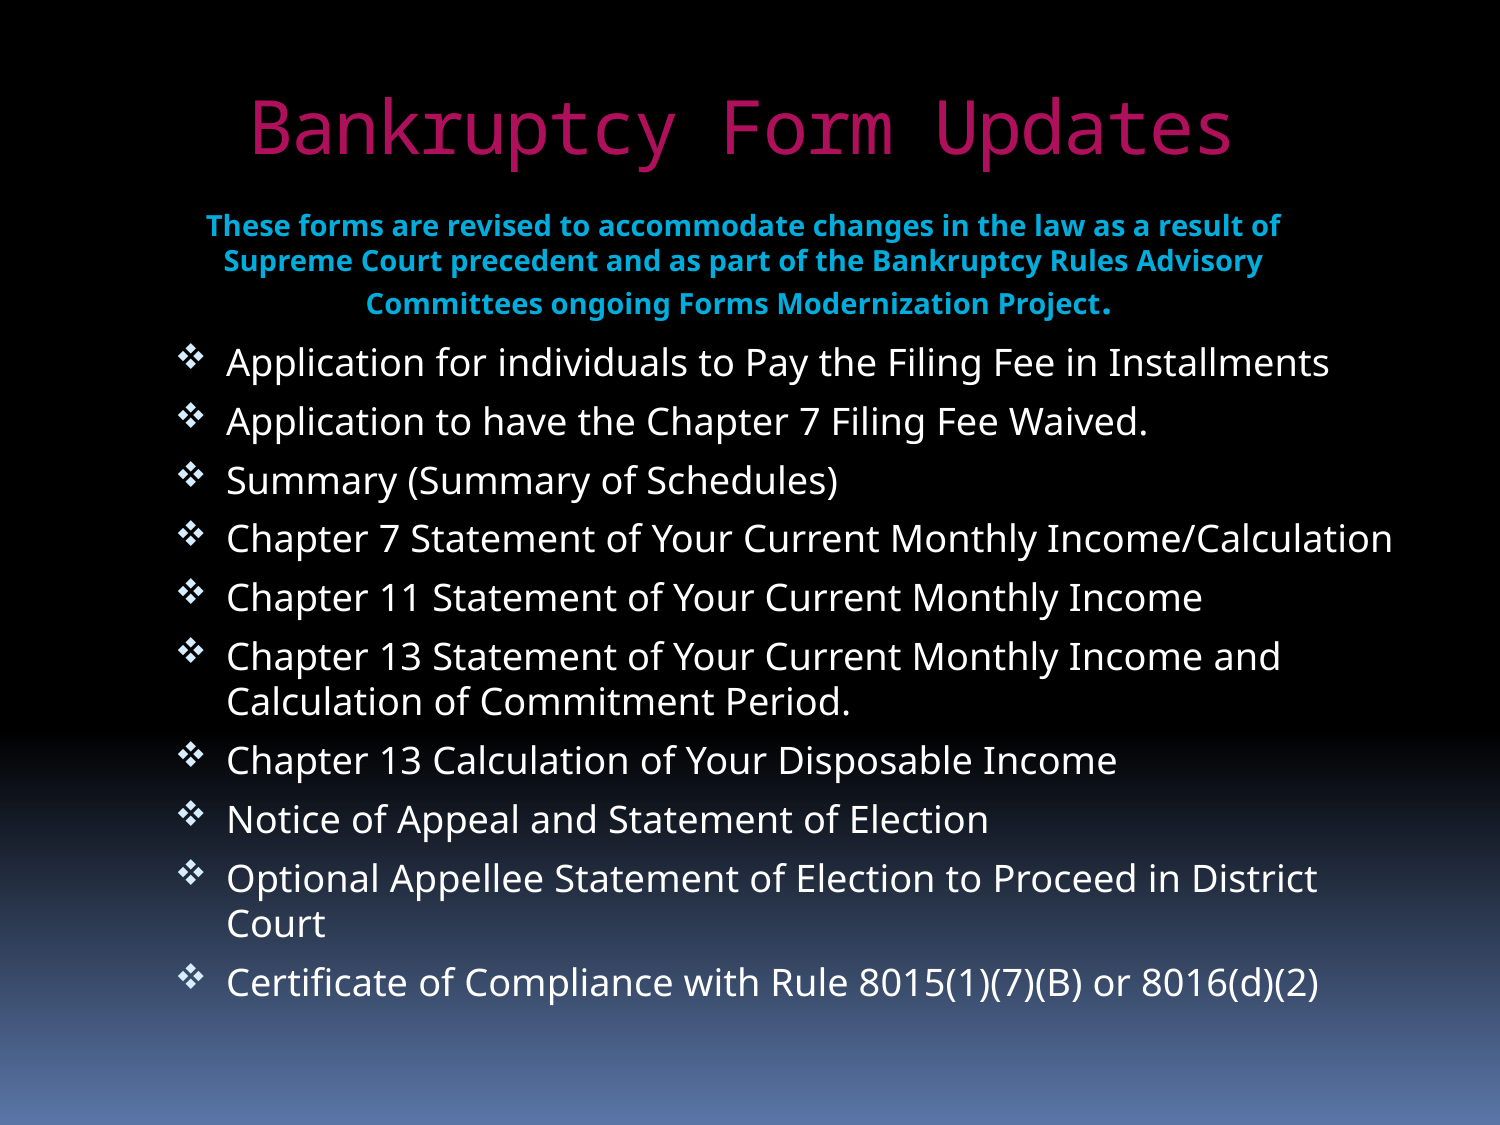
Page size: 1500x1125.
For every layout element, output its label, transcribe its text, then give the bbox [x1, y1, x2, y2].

text_box These forms are revised to accommodate changes in the law as a result of Supreme Court precedent and as part of the Bankruptcy Rules Advisory Committees ongoing Forms Modernization Project. [137, 210, 1350, 330]
text_box Bankruptcy Form Updates [137, 72, 1392, 210]
text_box Application for individuals to Pay the Filing Fee in Installments Application to have the Chapter 7 Filing Fee Waived. Summary (Summary of Schedules) Chapter 7 Statement of Your Current Monthly Income/Calculation Chapter 11 Statement of Your Current Monthly Income Chapter 13 Statement of Your Current Monthly Income and Calculation of Commitment Period. Chapter 13 Calculation of Your Disposable Income Notice of Appeal and Statement of Election Optional Appellee Statement of Election to Proceed in District Court Certificate of Compliance with Rule 8015(1)(7)(B) or 8016(d)(2) [149, 331, 1425, 1050]
